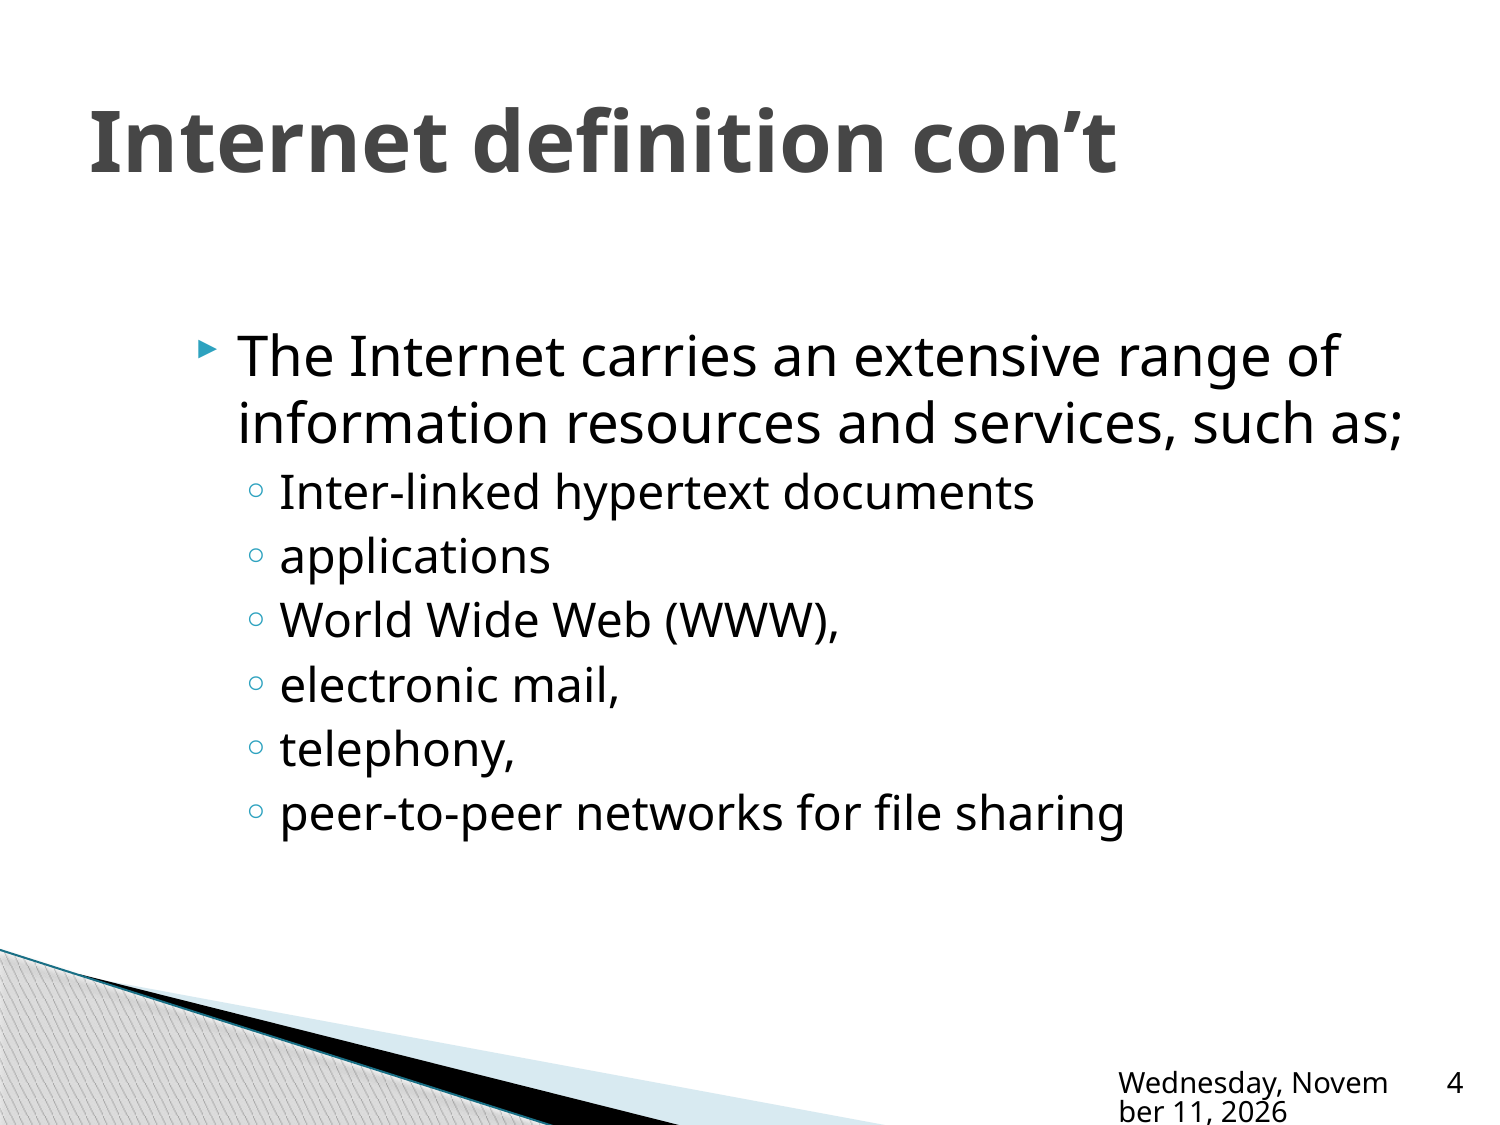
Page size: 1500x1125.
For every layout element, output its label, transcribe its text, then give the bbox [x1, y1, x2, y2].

slide_number 4 [1418, 1051, 1479, 1112]
title Internet definition con’t [75, 45, 1425, 233]
list The Internet carries an extensive range of information resources and services, such as; Inter-linked hypertext documents applications World Wide Web (WWW), electronic mail, telephony, peer-to-peer networks for file sharing [162, 312, 1469, 1082]
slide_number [1103, 1051, 1418, 1112]
